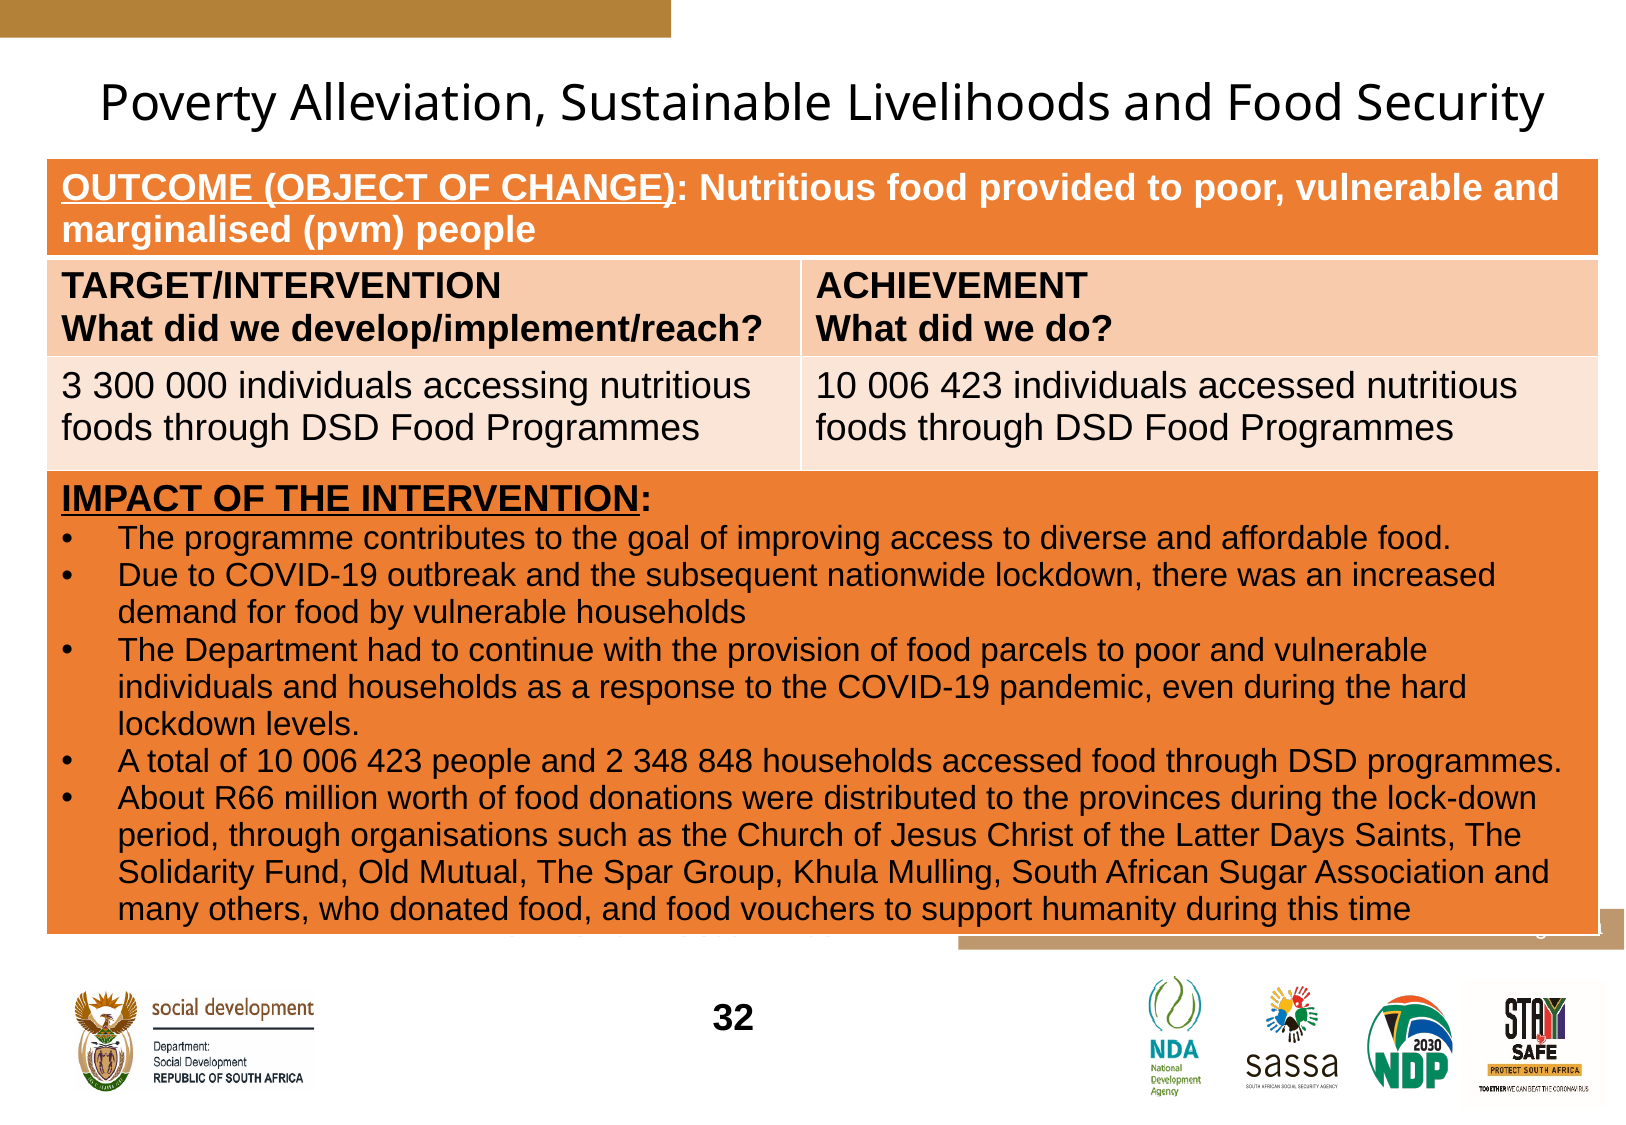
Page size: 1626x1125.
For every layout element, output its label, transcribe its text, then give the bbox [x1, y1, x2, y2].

table_cell IMPACT OF THE INTERVENTION: The programme contributes to the goal of improving access to diverse and affordable food. Due to COVID-19 outbreak and the subsequent nationwide lockdown, there was an increased demand for food by vulnerable households The Department had to continue with the provision of food parcels to poor and vulnerable individuals and households as a response to the COVID-19 pandemic, even during the hard lockdown levels. A total of 10 006 423 people and 2 348 848 households accessed food through DSD programmes. About R66 million worth of food donations were distributed to the provinces during the lock-down period, through organisations such as the Church of Jesus Christ of the Latter Days Saints, The Solidarity Fund, Old Mutual, The Spar Group, Khula Mulling, South African Sugar Association and many others, who donated food, and food vouchers to support humanity during this time [47, 471, 1598, 934]
text_box 32 [579, 985, 888, 1035]
picture [1460, 980, 1608, 1109]
table_cell ACHIEVEMENT What did we do? [802, 260, 1598, 356]
table_cell 10 006 423 individuals accessed nutritious foods through DSD Food Programmes [802, 357, 1598, 470]
table_cell TARGET/INTERVENTION What did we develop/implement/reach? [47, 260, 800, 356]
picture [70, 964, 319, 1125]
table_cell 3 300 000 individuals accessing nutritious foods through DSD Food Programmes [47, 357, 800, 470]
table_header OUTCOME (OBJECT OF CHANGE): Nutritious food provided to poor, vulnerable and marginalised (pvm) people [47, 159, 1598, 255]
picture [1137, 967, 1211, 1105]
title Poverty Alleviation, Sustainable Livelihoods and Food Security [46, 27, 1600, 127]
